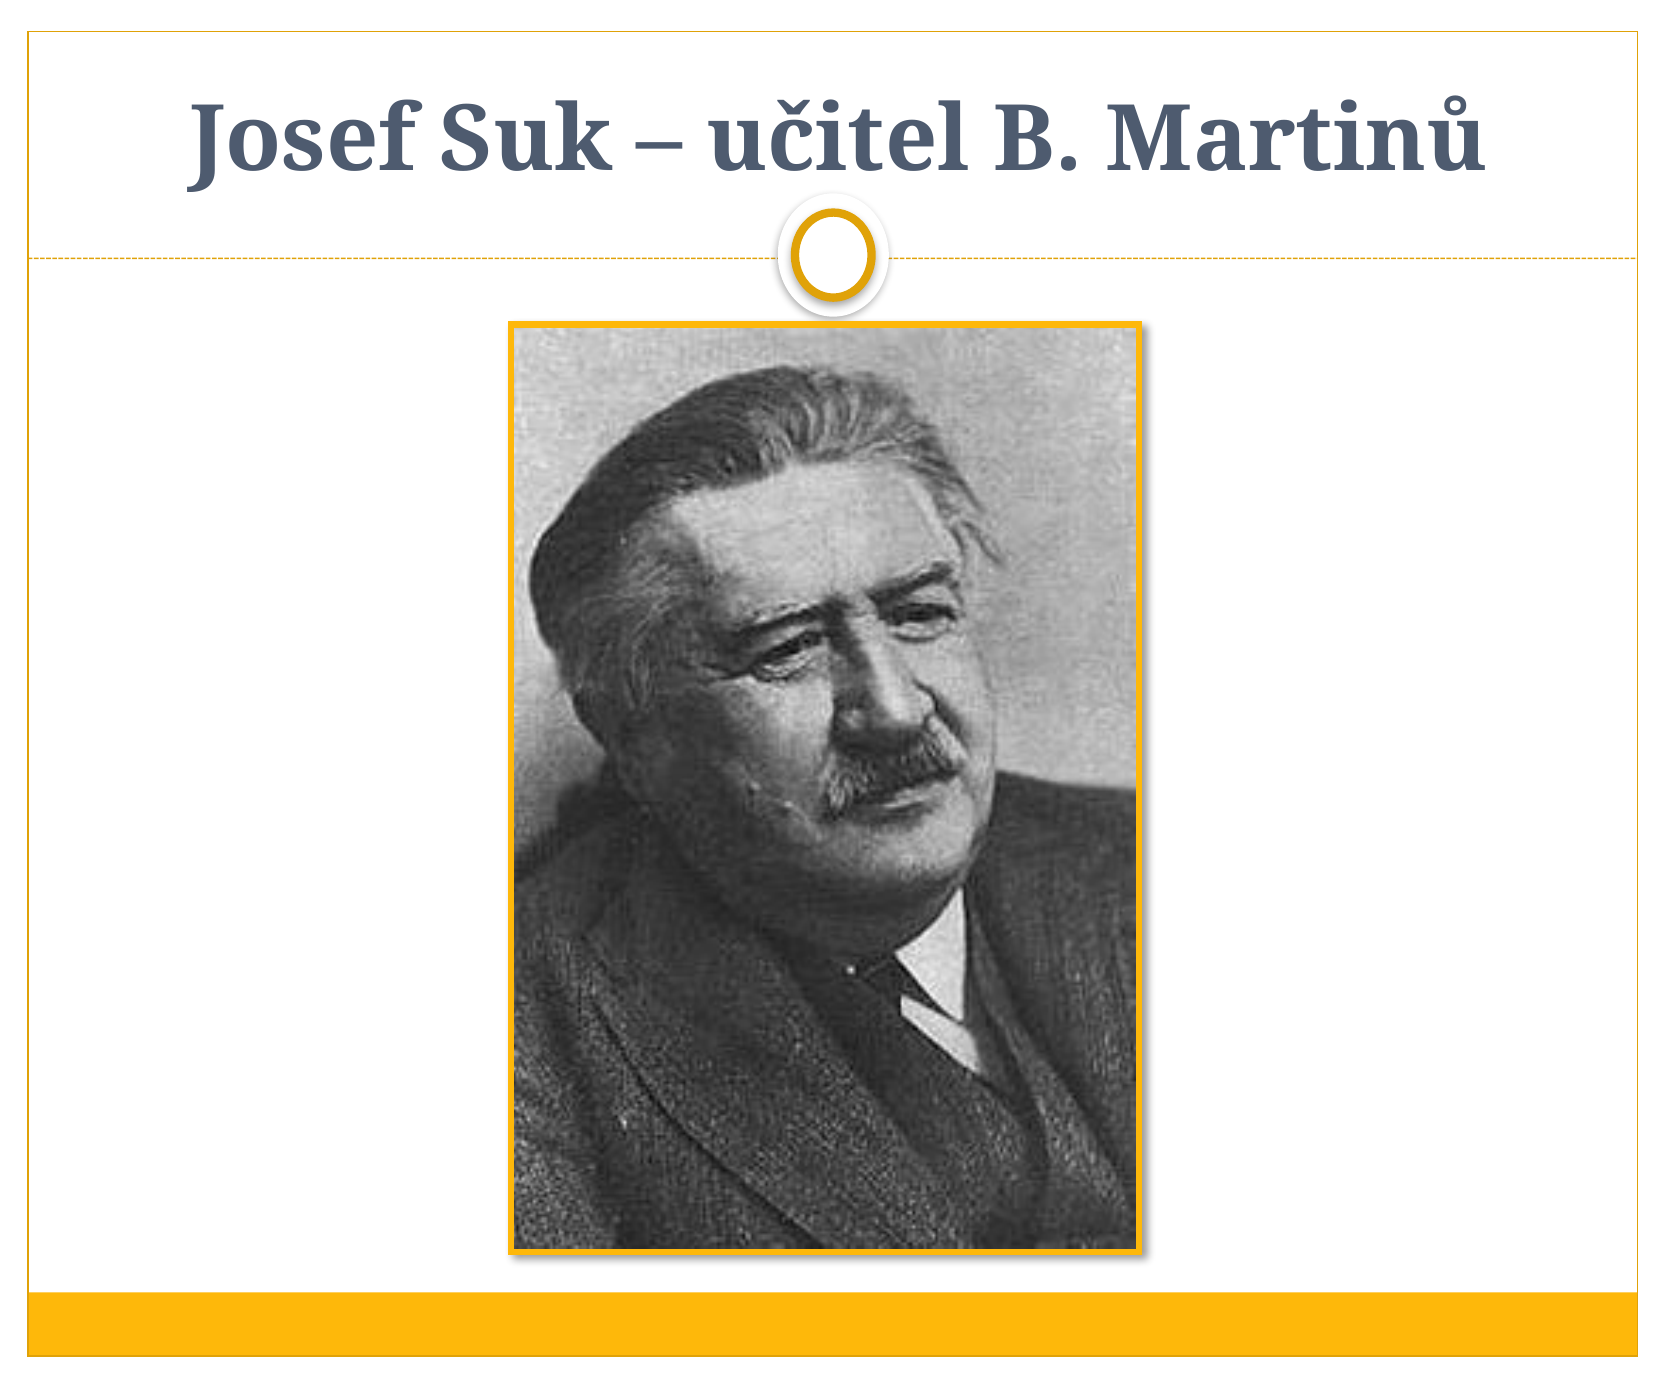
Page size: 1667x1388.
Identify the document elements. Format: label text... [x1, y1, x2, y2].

title Josef Suk – učitel B. Martinů [0, 0, 1667, 198]
picture [514, 327, 1137, 1250]
